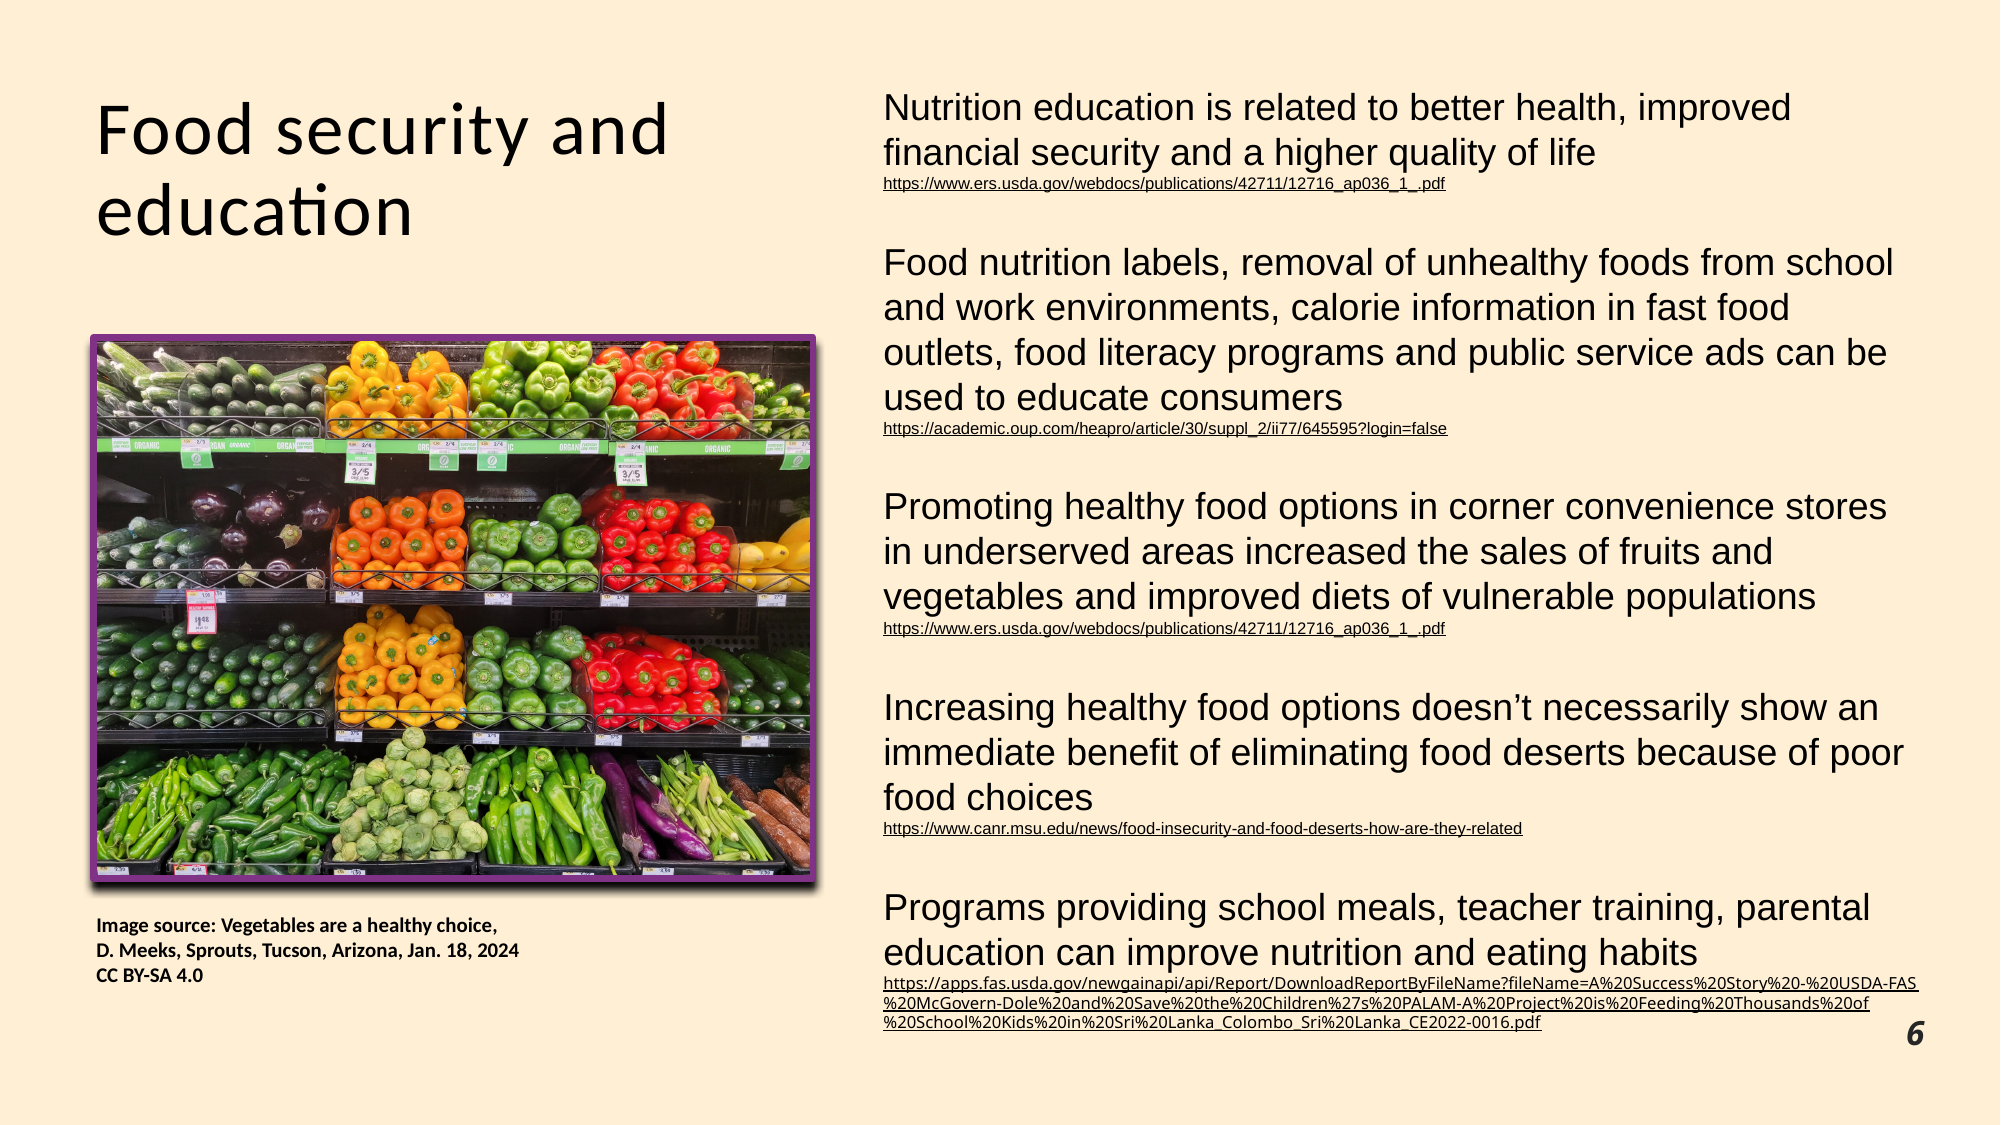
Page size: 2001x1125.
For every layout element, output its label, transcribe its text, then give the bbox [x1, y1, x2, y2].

title Food security and education [81, 89, 795, 249]
slide_number 5 [1849, 1040, 1925, 1058]
text_box Image source: Vegetables are a healthy choice, D. Meeks, Sprouts, Tucson, Arizona, Jan. 18, 2024 CC BY-SA 4.0 [81, 904, 825, 994]
picture [96, 340, 810, 876]
text_box Nutrition education is related to better health, improved financial security and a higher quality of life https://www.ers.usda.gov/webdocs/publications/42711/12716_ap036_1_.pdf Food nutrition labels, removal of unhealthy foods from school and work environments, calorie information in fast food outlets, food literacy programs and public service ads can be used to educate consumers https://academic.oup.com/heapro/article/30/suppl_2/ii77/645595?login=false Promoting healthy food options in corner convenience stores in underserved areas increased the sales of fruits and vegetables and improved diets of vulnerable populations https://www.ers.usda.gov/webdocs/publications/42711/12716_ap036_1_.pdf Increasing healthy food options doesn’t necessarily show an immediate benefit of eliminating food deserts because of poor food choices https://www.canr.msu.edu/news/food-insecurity-and-food-deserts-how-are-they-related Programs providing school meals, teacher training, parental education can improve nutrition and eating habits https://apps.fas.usda.gov/newgainapi/api/Report/DownloadReportByFileName?fileName=A%20Success%20Story%20-%20USDA-FAS%20McGovern-Dole%20and%20Save%20the%20Children%27s%20PALAM-A%20Project%20is%20Feeding%20Thousands%20of%20School%20Kids%20in%20Sri%20Lanka_Colombo_Sri%20Lanka_CE2022-0016.pdf [868, 75, 1934, 1040]
